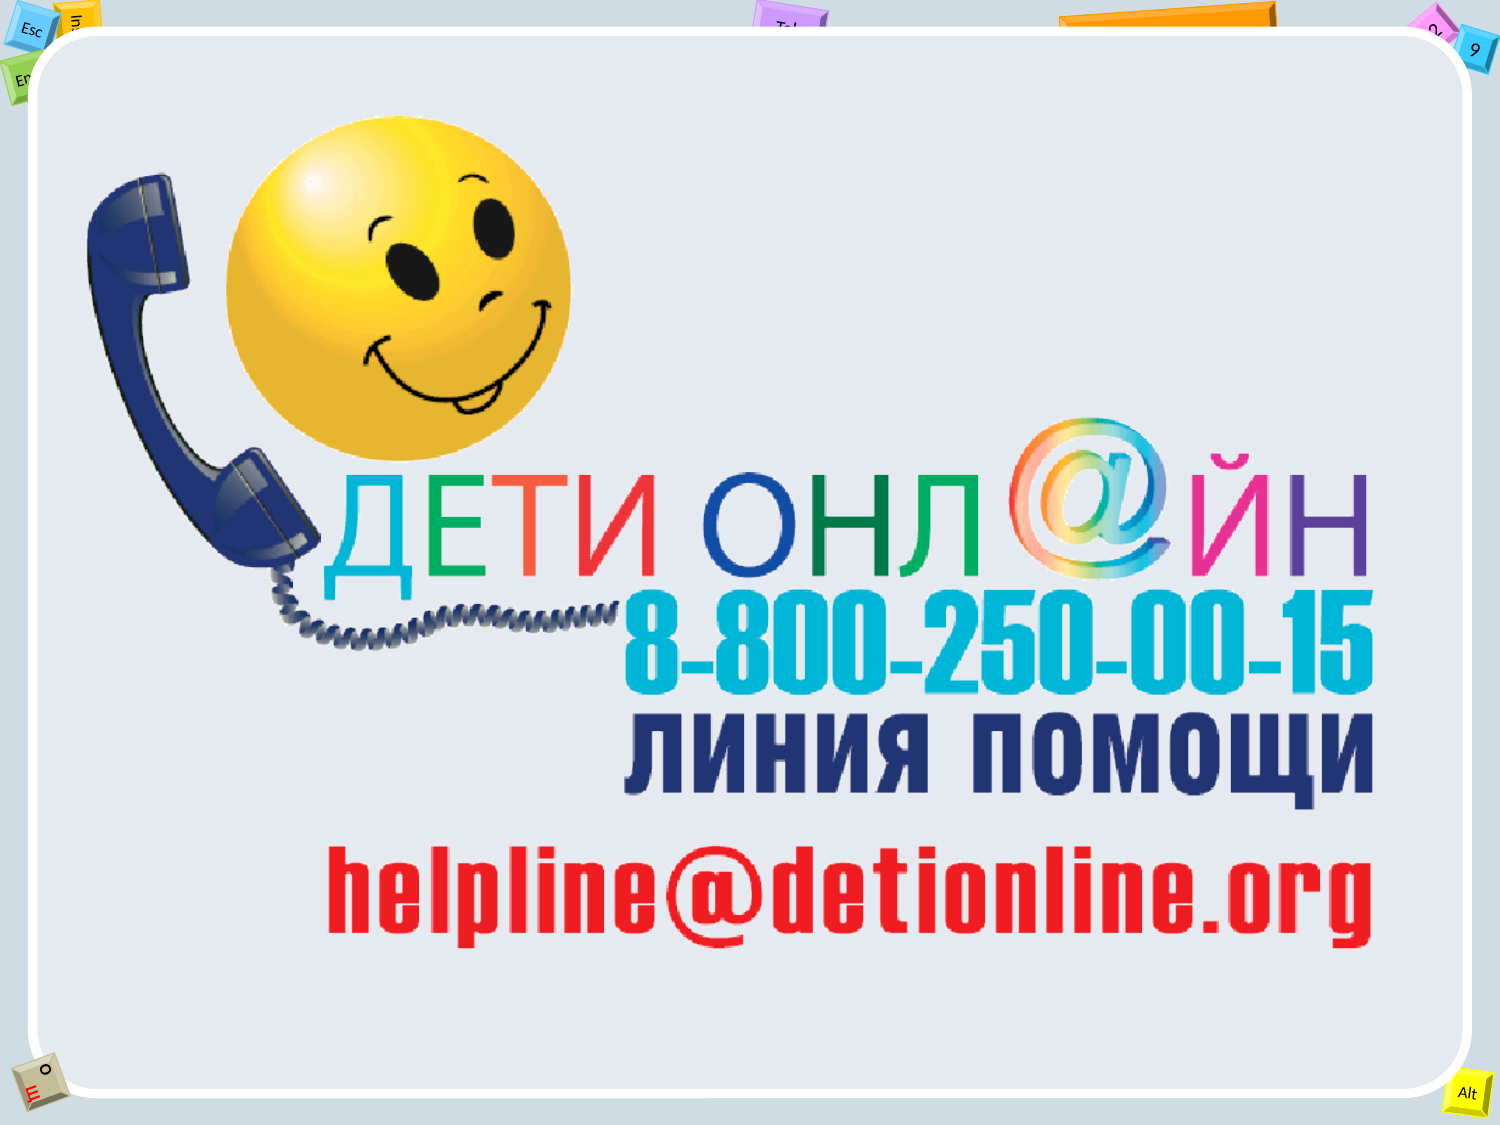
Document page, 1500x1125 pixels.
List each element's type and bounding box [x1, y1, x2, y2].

picture [37, 81, 1455, 1016]
